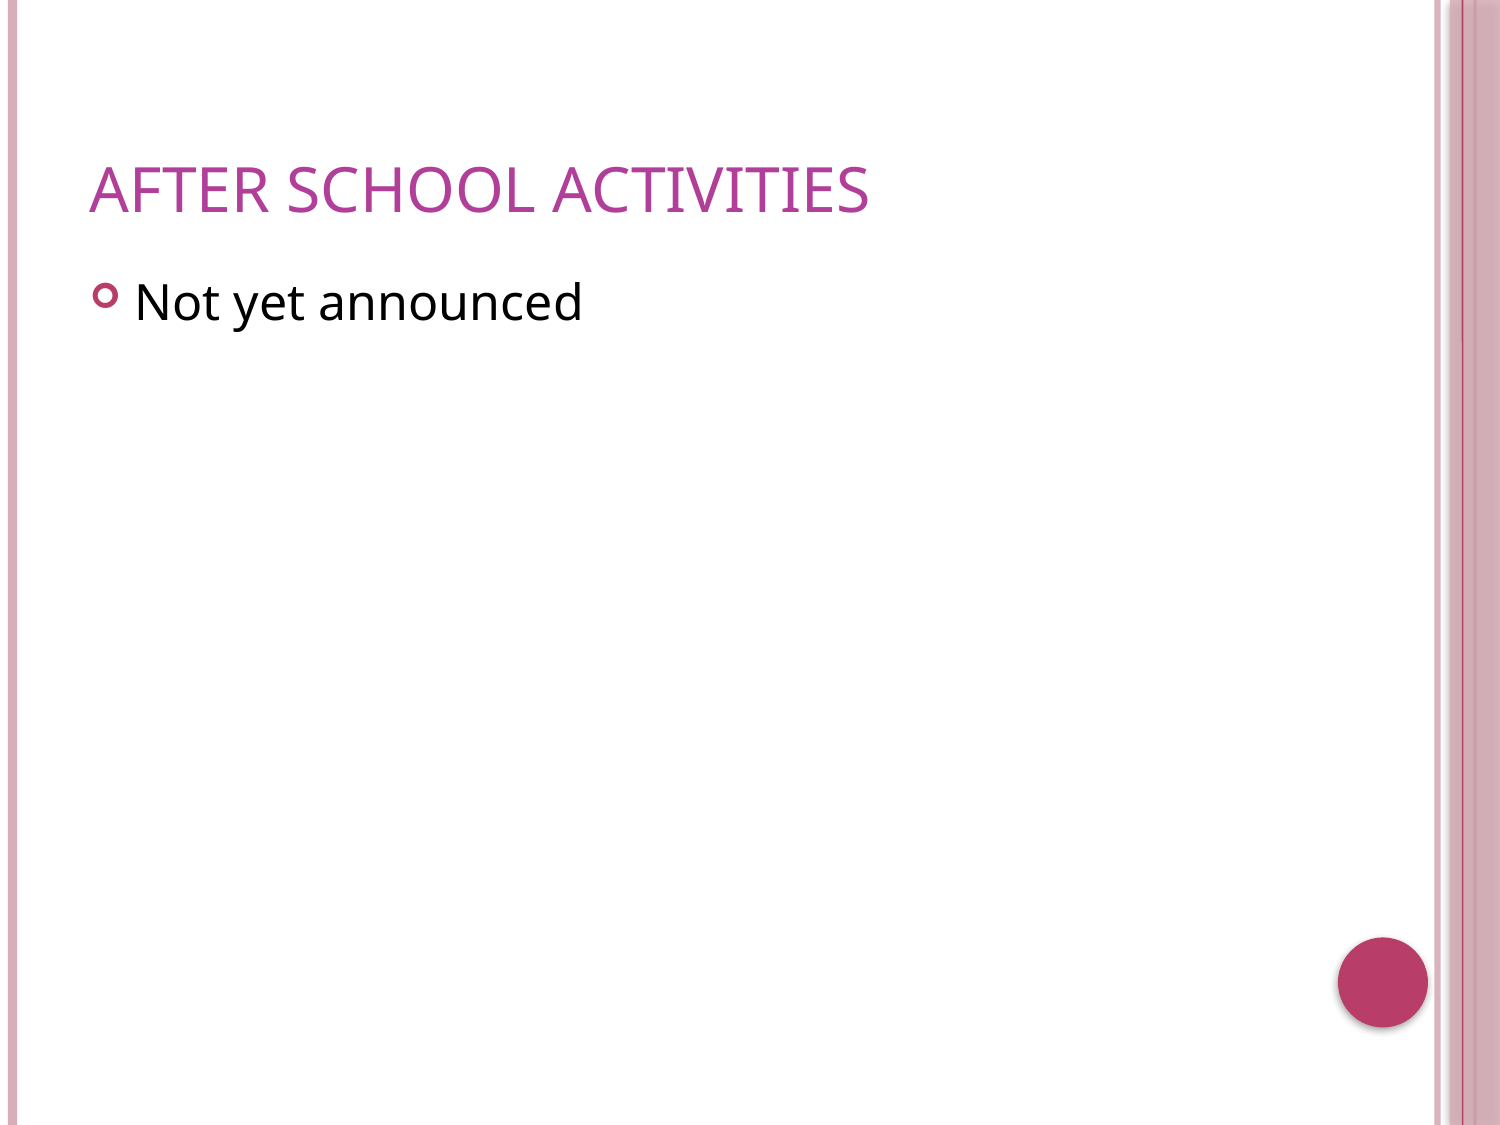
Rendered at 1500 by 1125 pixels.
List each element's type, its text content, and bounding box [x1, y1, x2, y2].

title After School Activities [75, 45, 1300, 233]
list Not yet announced [75, 262, 1300, 1062]
